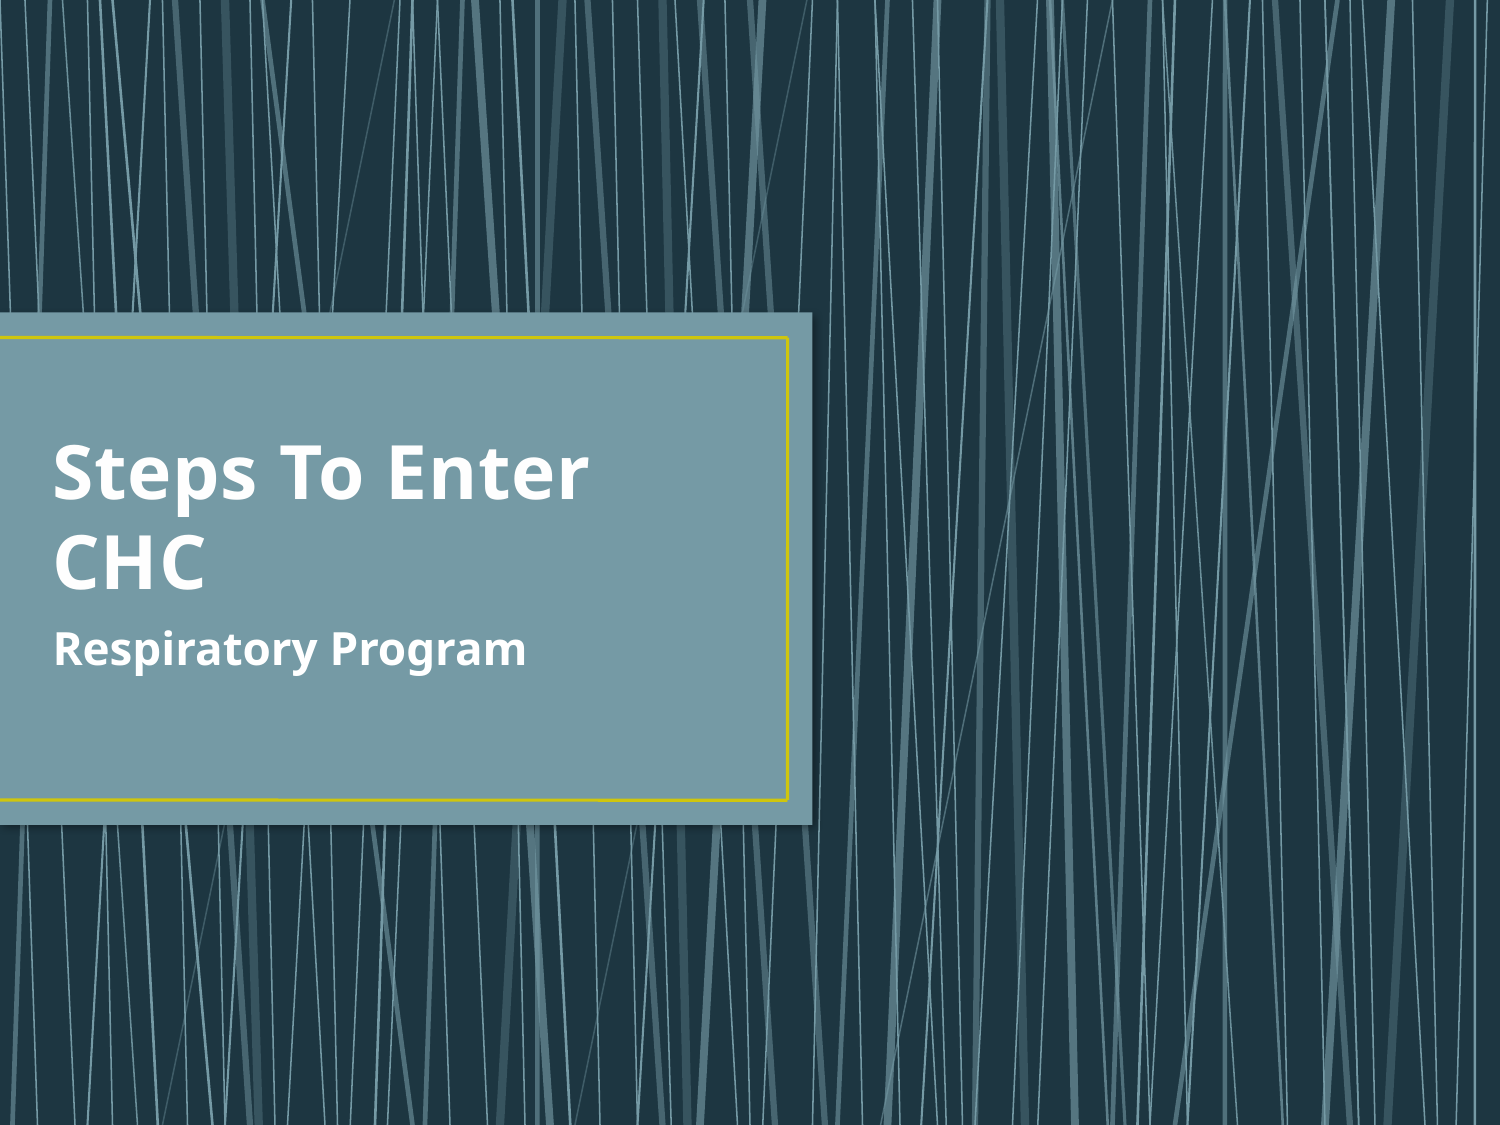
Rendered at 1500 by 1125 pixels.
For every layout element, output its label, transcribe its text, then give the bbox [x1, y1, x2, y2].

title Steps To Enter CHC [37, 349, 763, 612]
subtitle Respiratory Program [37, 612, 763, 788]
